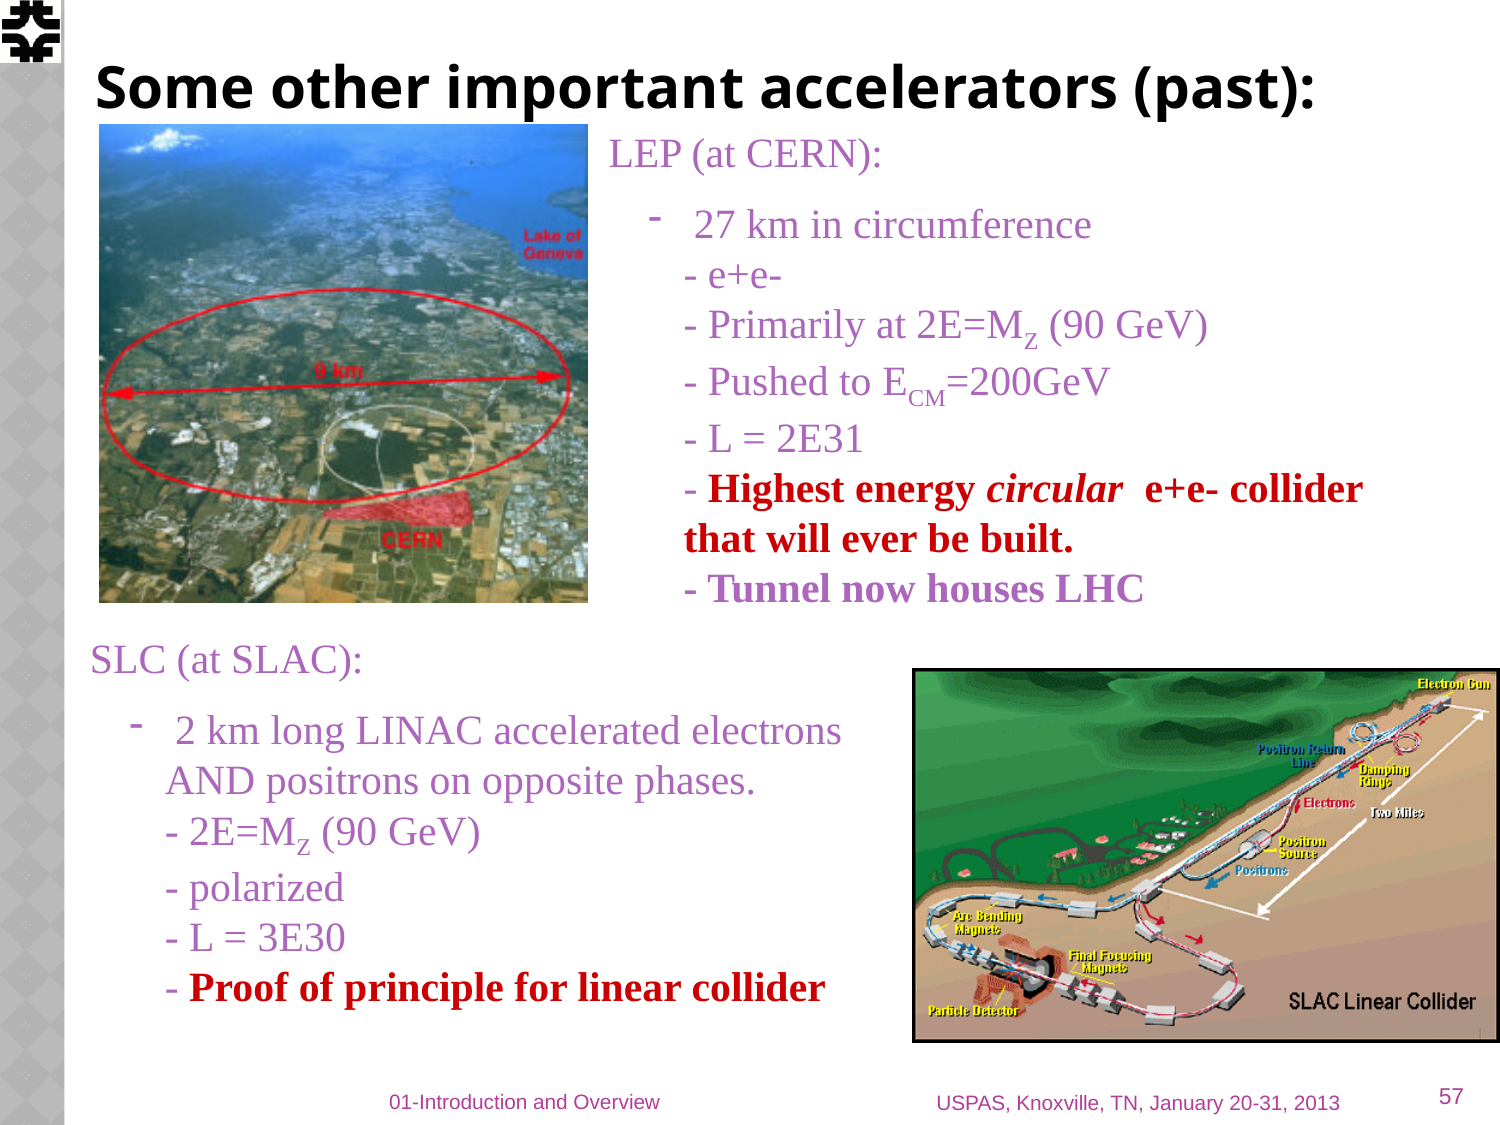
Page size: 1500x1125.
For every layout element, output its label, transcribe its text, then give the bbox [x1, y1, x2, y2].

text_box SLC (at SLAC): 2 km long LINAC accelerated electrons AND positrons on opposite phases. - 2E=MZ (90 GeV) - polarized - L = 3E30 - Proof of principle for linear collider [74, 624, 919, 1018]
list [912, 668, 1500, 1044]
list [99, 124, 588, 604]
title Some other important accelerators (past): [87, 36, 1461, 120]
slide_number 57 [1367, 1071, 1465, 1110]
footer 01-Introduction and Overview [75, 1075, 675, 1114]
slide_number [823, 1077, 1355, 1115]
text_box Biased ferrite frequency tuner [0, 0, 65, 1125]
text_box LEP (at CERN): 27 km in circumference - e+e- - Primarily at 2E=MZ (90 GeV) - Pushed to ECM=200GeV - L = 2E31 - Highest energy circular e+e- collider that will ever be built. - Tunnel now houses LHC [593, 118, 1457, 619]
picture [0, 0, 61, 63]
